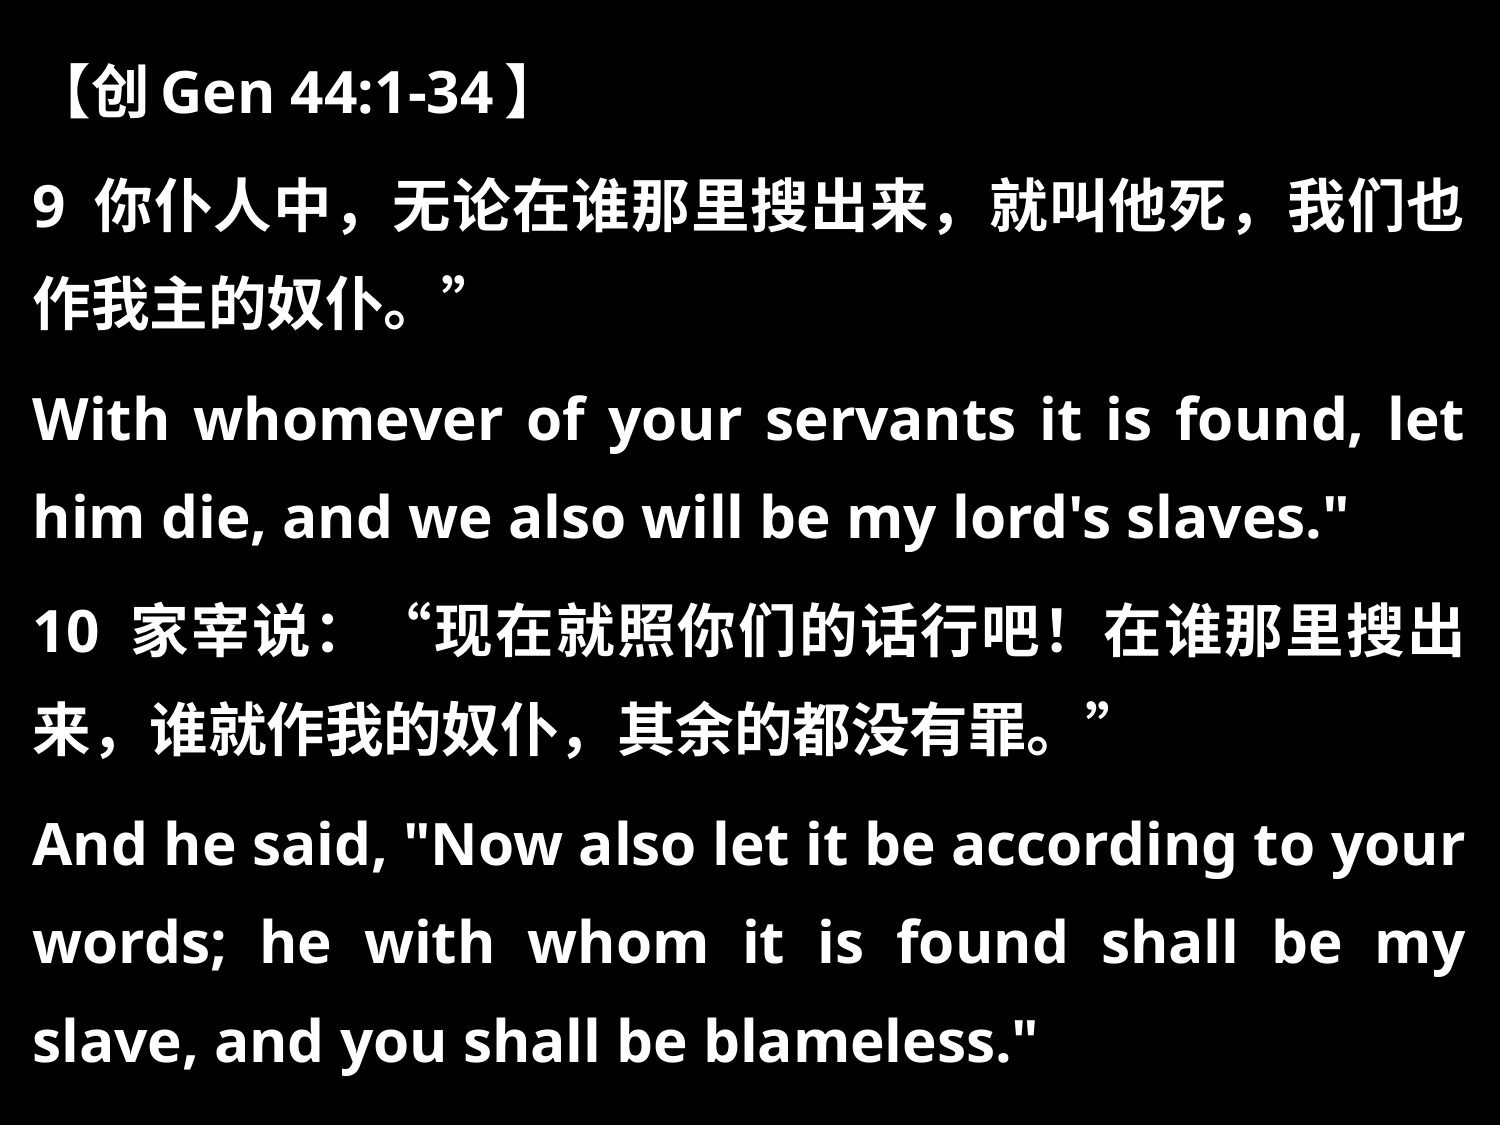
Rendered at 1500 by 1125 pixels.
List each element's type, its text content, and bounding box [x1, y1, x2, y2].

list 【创Gen 44:1-34】 9 你仆人中，无论在谁那里搜出来，就叫他死，我们也作我主的奴仆。” With whomever of your servants it is found, let him die, and we also will be my lord's slaves." 10 家宰说：“现在就照你们的话行吧！在谁那里搜出来，谁就作我的奴仆，其余的都没有罪。” And he said, "Now also let it be according to your words; he with whom it is found shall be my slave, and you shall be blameless." [17, 19, 1483, 1106]
